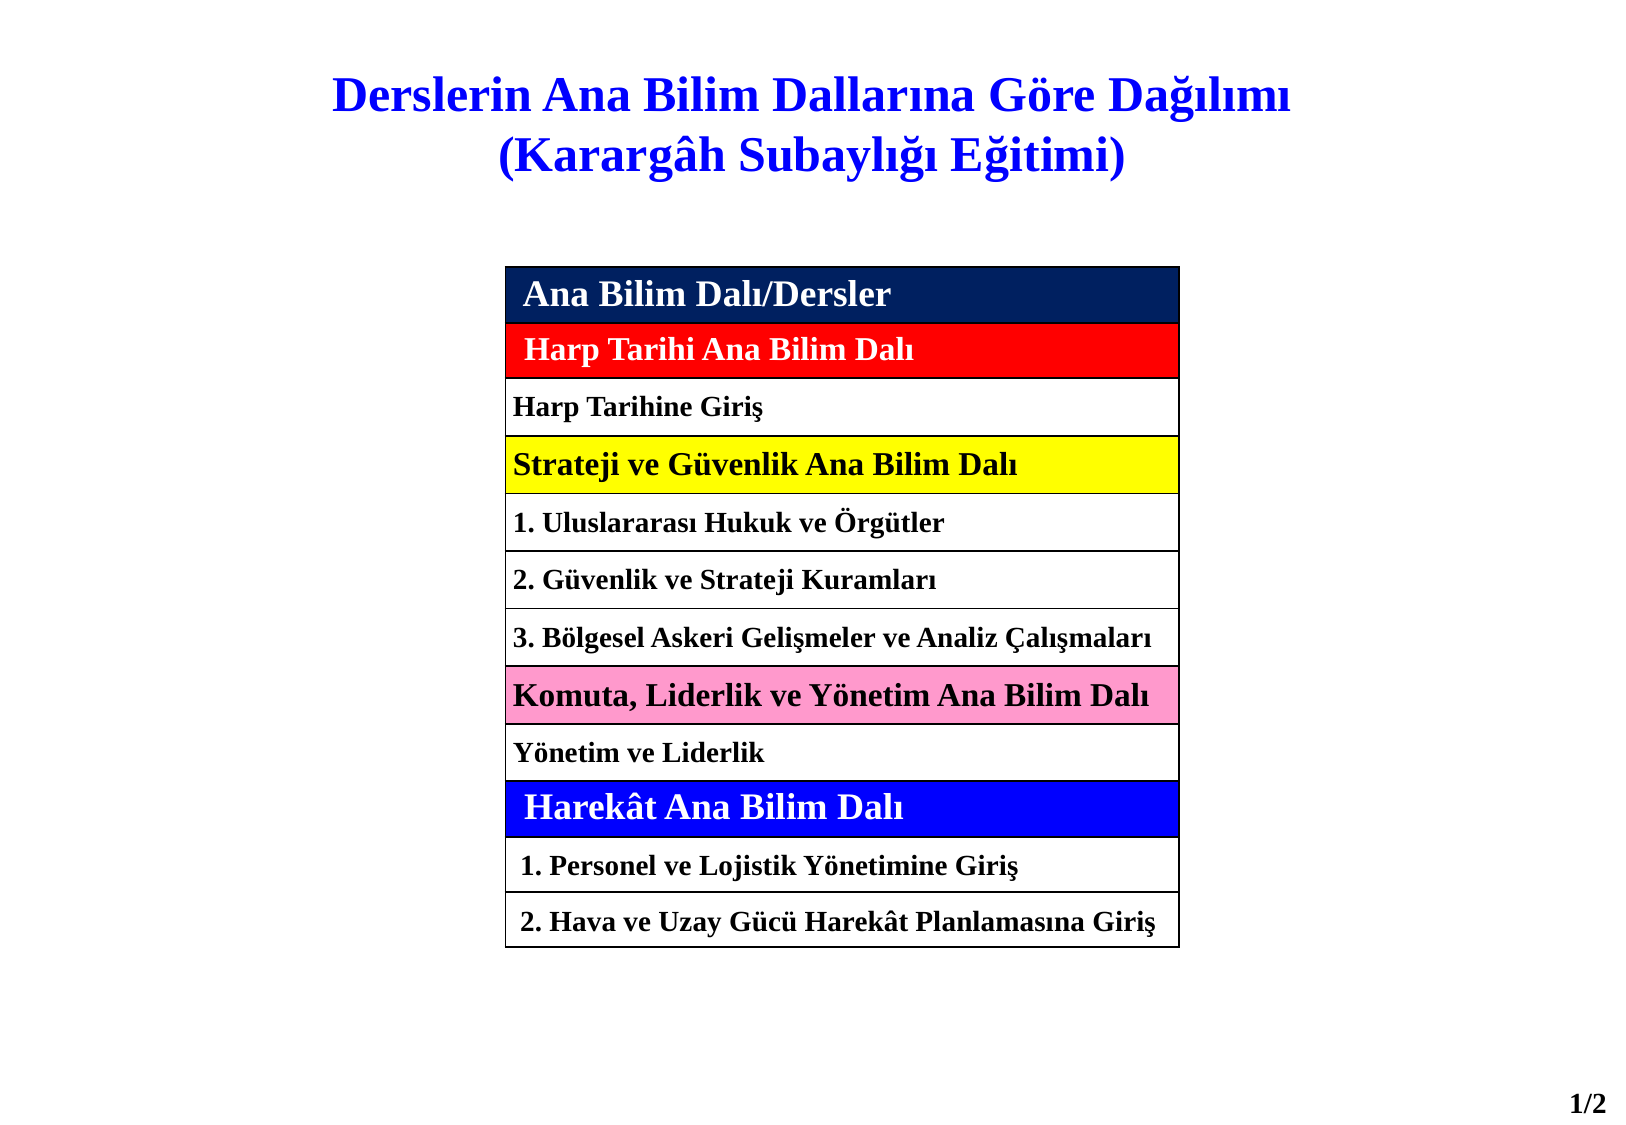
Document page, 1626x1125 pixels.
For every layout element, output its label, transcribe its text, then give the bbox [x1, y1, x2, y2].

table_header Ana Bilim Dalı/Dersler [506, 268, 1178, 322]
table_cell Harekât Ana Bilim Dalı [506, 782, 1178, 836]
text_box Derslerin Ana Bilim Dallarına Göre Dağılımı (Karargâh Subaylığı Eğitimi) [0, 54, 1625, 168]
table_cell 1. Personel ve Lojistik Yönetimine Giriş [506, 838, 1178, 891]
table_cell Harp Tarihine Giriş [506, 379, 1178, 435]
table_cell 3. Bölgesel Askeri Gelişmeler ve Analiz Çalışmaları [506, 609, 1178, 665]
table_cell 2. Hava ve Uzay Gücü Harekât Planlamasına Giriş [506, 893, 1178, 946]
table_cell 2. Güvenlik ve Strateji Kuramları [506, 552, 1178, 608]
table_cell Yönetim ve Liderlik [506, 725, 1178, 780]
table_cell Komuta, Liderlik ve Yönetim Ana Bilim Dalı [506, 667, 1178, 723]
table_cell Harp Tarihi Ana Bilim Dalı [506, 324, 1178, 377]
table_cell 1. Uluslararası Hukuk ve Örgütler [506, 494, 1178, 550]
table_cell Strateji ve Güvenlik Ana Bilim Dalı [506, 437, 1178, 493]
